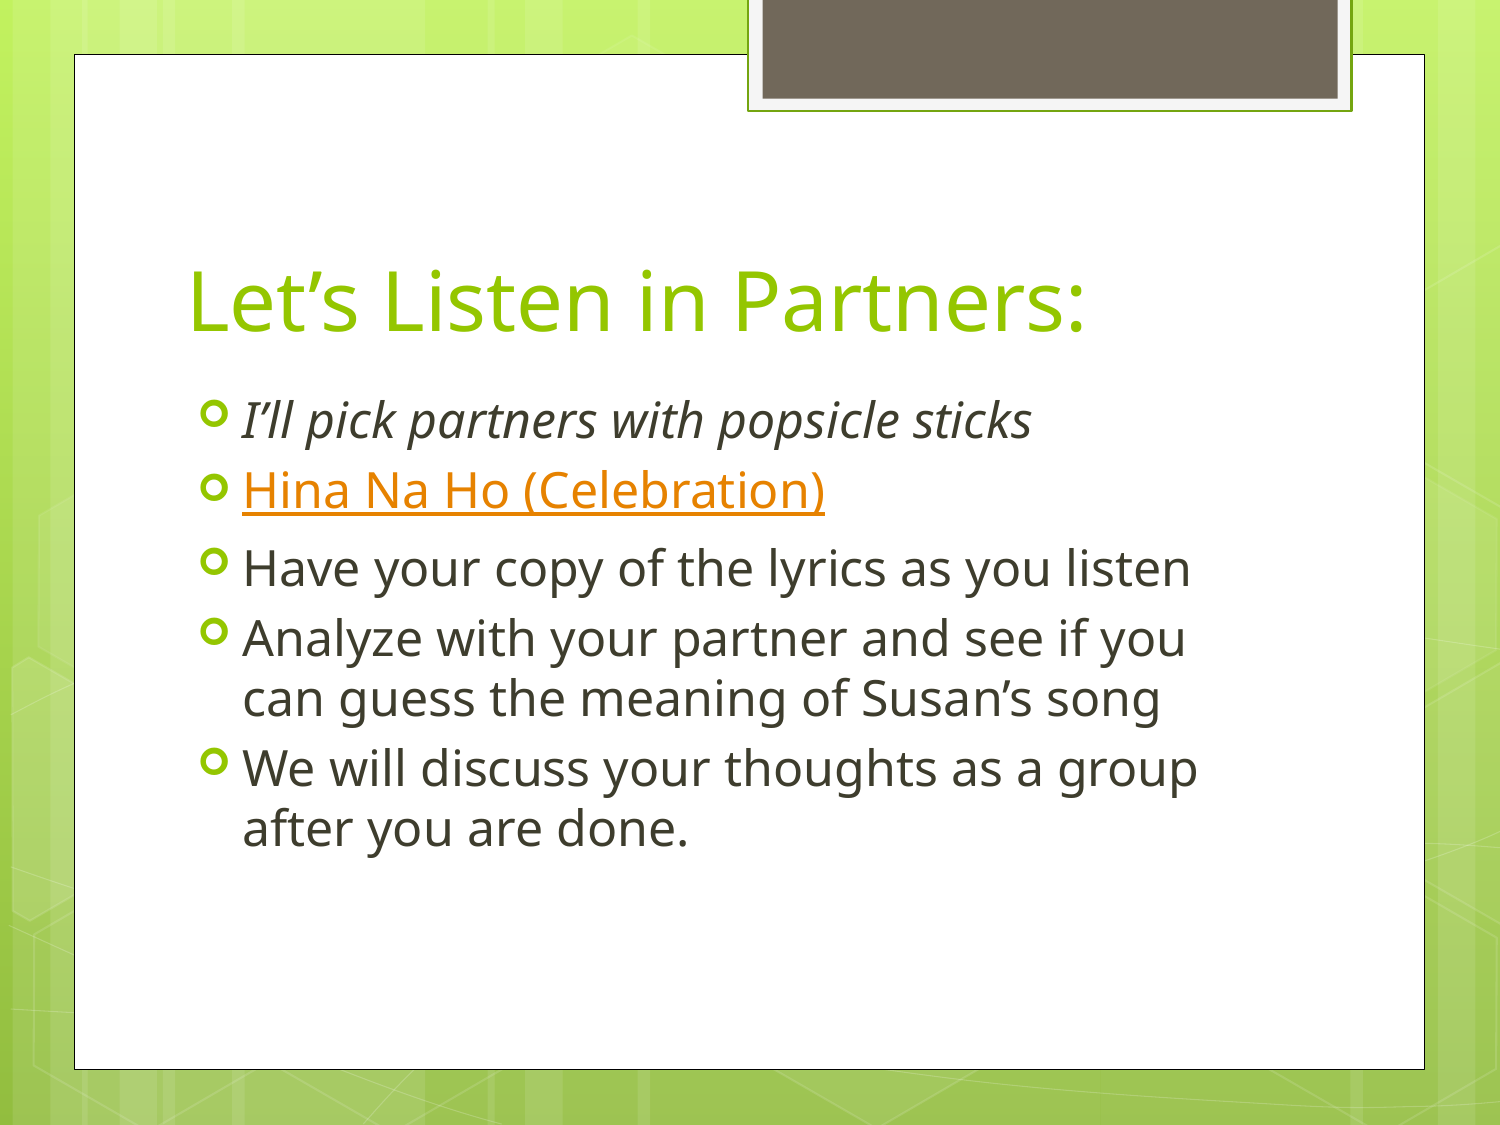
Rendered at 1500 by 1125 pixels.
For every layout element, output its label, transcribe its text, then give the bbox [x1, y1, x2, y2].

title Let’s Listen in Partners: [171, 168, 1324, 357]
list I’ll pick partners with popsicle sticks Hina Na Ho (Celebration) Have your copy of the lyrics as you listen Analyze with your partner and see if you can guess the meaning of Susan’s song We will discuss your thoughts as a group after you are done. [171, 381, 1283, 957]
